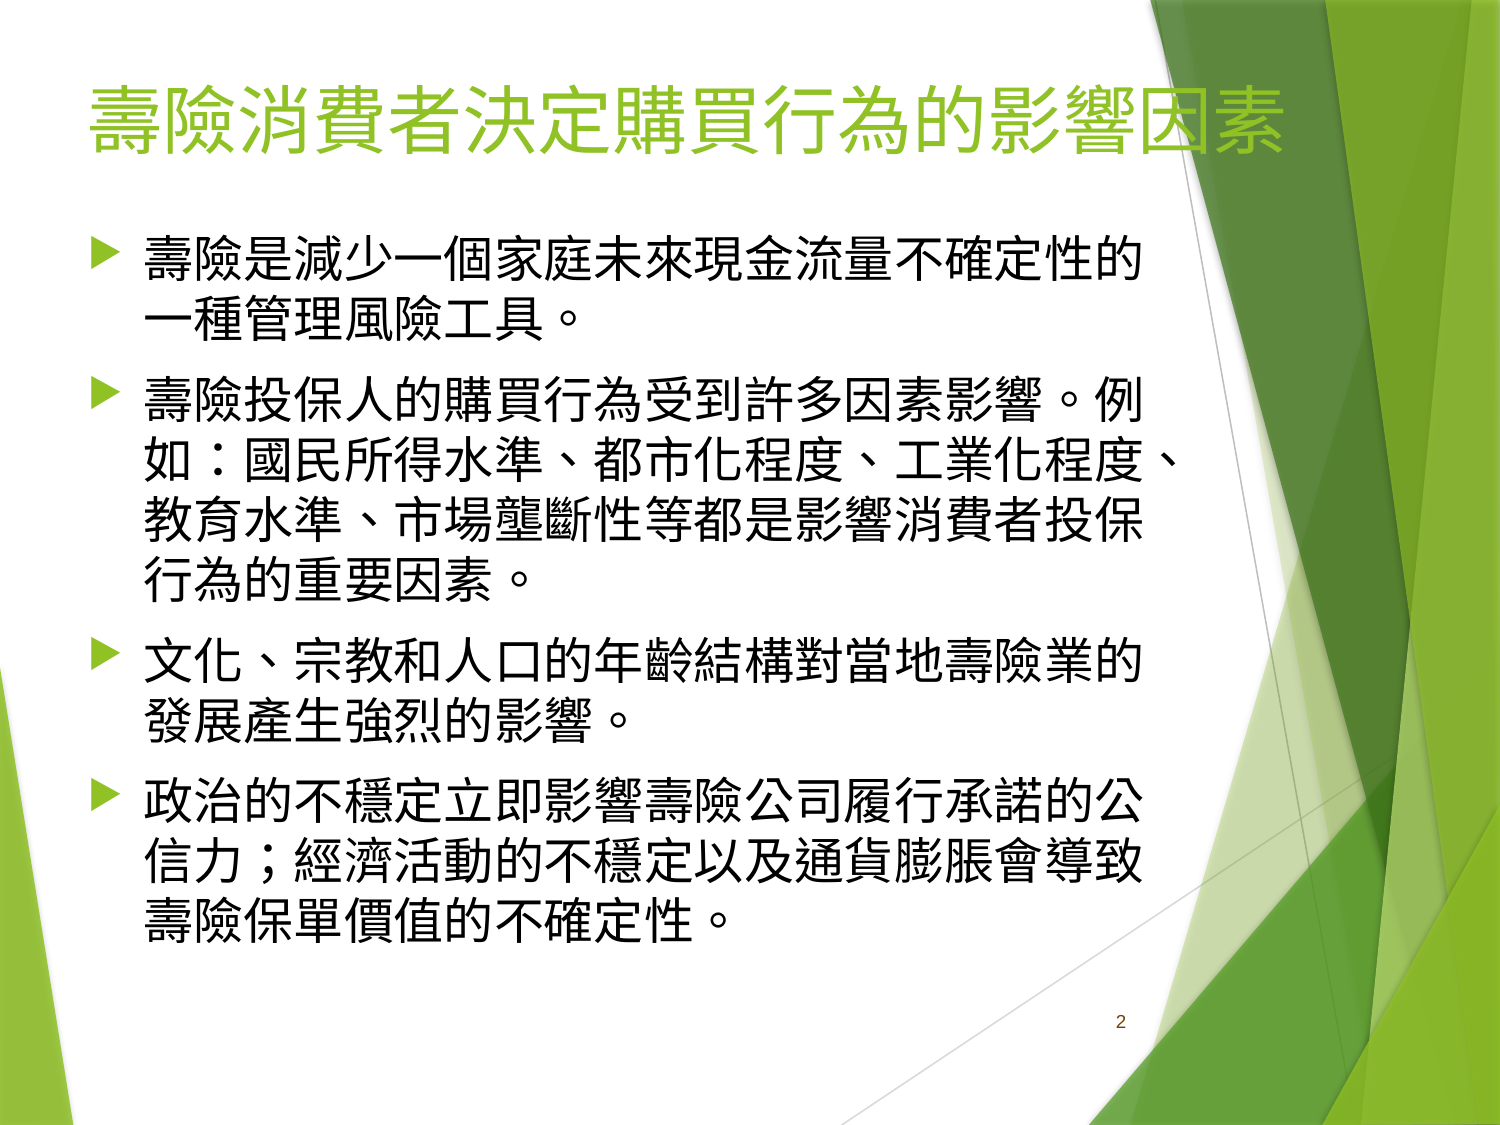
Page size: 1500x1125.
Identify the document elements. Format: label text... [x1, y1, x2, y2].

title 壽險消費者決定購買行為的影響因素 [72, 66, 1306, 208]
list 壽險是減少一個家庭未來現金流量不確定性的一種管理風險工具。 壽險投保人的購買行為受到許多因素影響。例如：國民所得水準、都市化程度、工業化程度、教育水準、市場壟斷性等都是影響消費者投保行為的重要因素。 文化、宗教和人口的年齡結構對當地壽險業的發展產生強烈的影響。 政治的不穩定立即影響壽險公司履行承諾的公信力；經濟活動的不穩定以及通貨膨脹會導致壽險保單價值的不確定性。 [72, 220, 1180, 991]
slide_number 2 [1057, 991, 1142, 1051]
